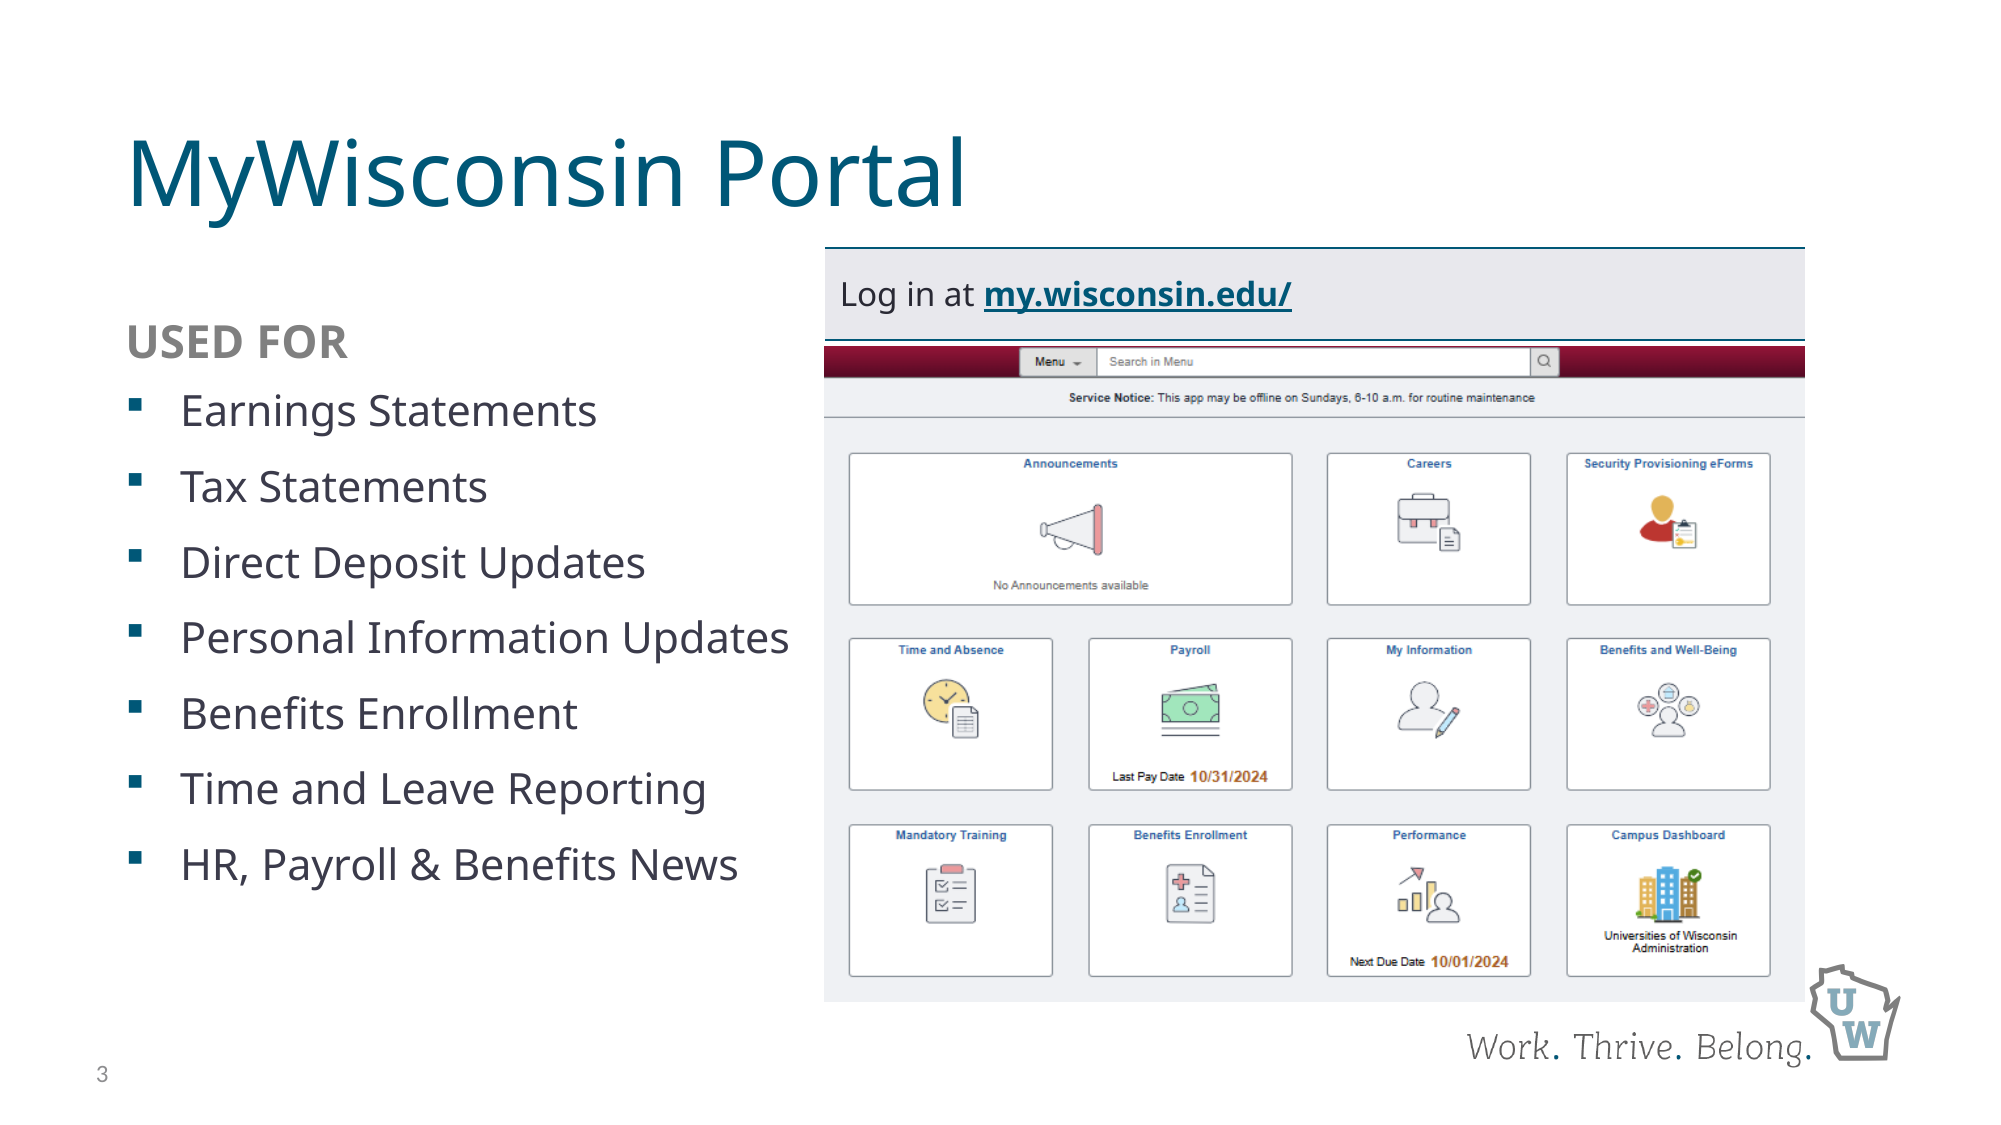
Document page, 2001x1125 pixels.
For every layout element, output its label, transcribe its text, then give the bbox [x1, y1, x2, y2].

slide_number 3 [80, 1042, 165, 1103]
list USED FOR Earnings Statements Tax Statements Direct Deposit Updates Personal Information Updates Benefits Enrollment Time and Leave Reporting HR, Payroll & Benefits News [110, 294, 865, 898]
picture [1459, 1025, 1816, 1073]
picture [824, 346, 1805, 1002]
table_header Log in at my.wisconsin.edu/ [825, 249, 1805, 339]
title MyWisconsin Portal [110, 45, 1902, 233]
